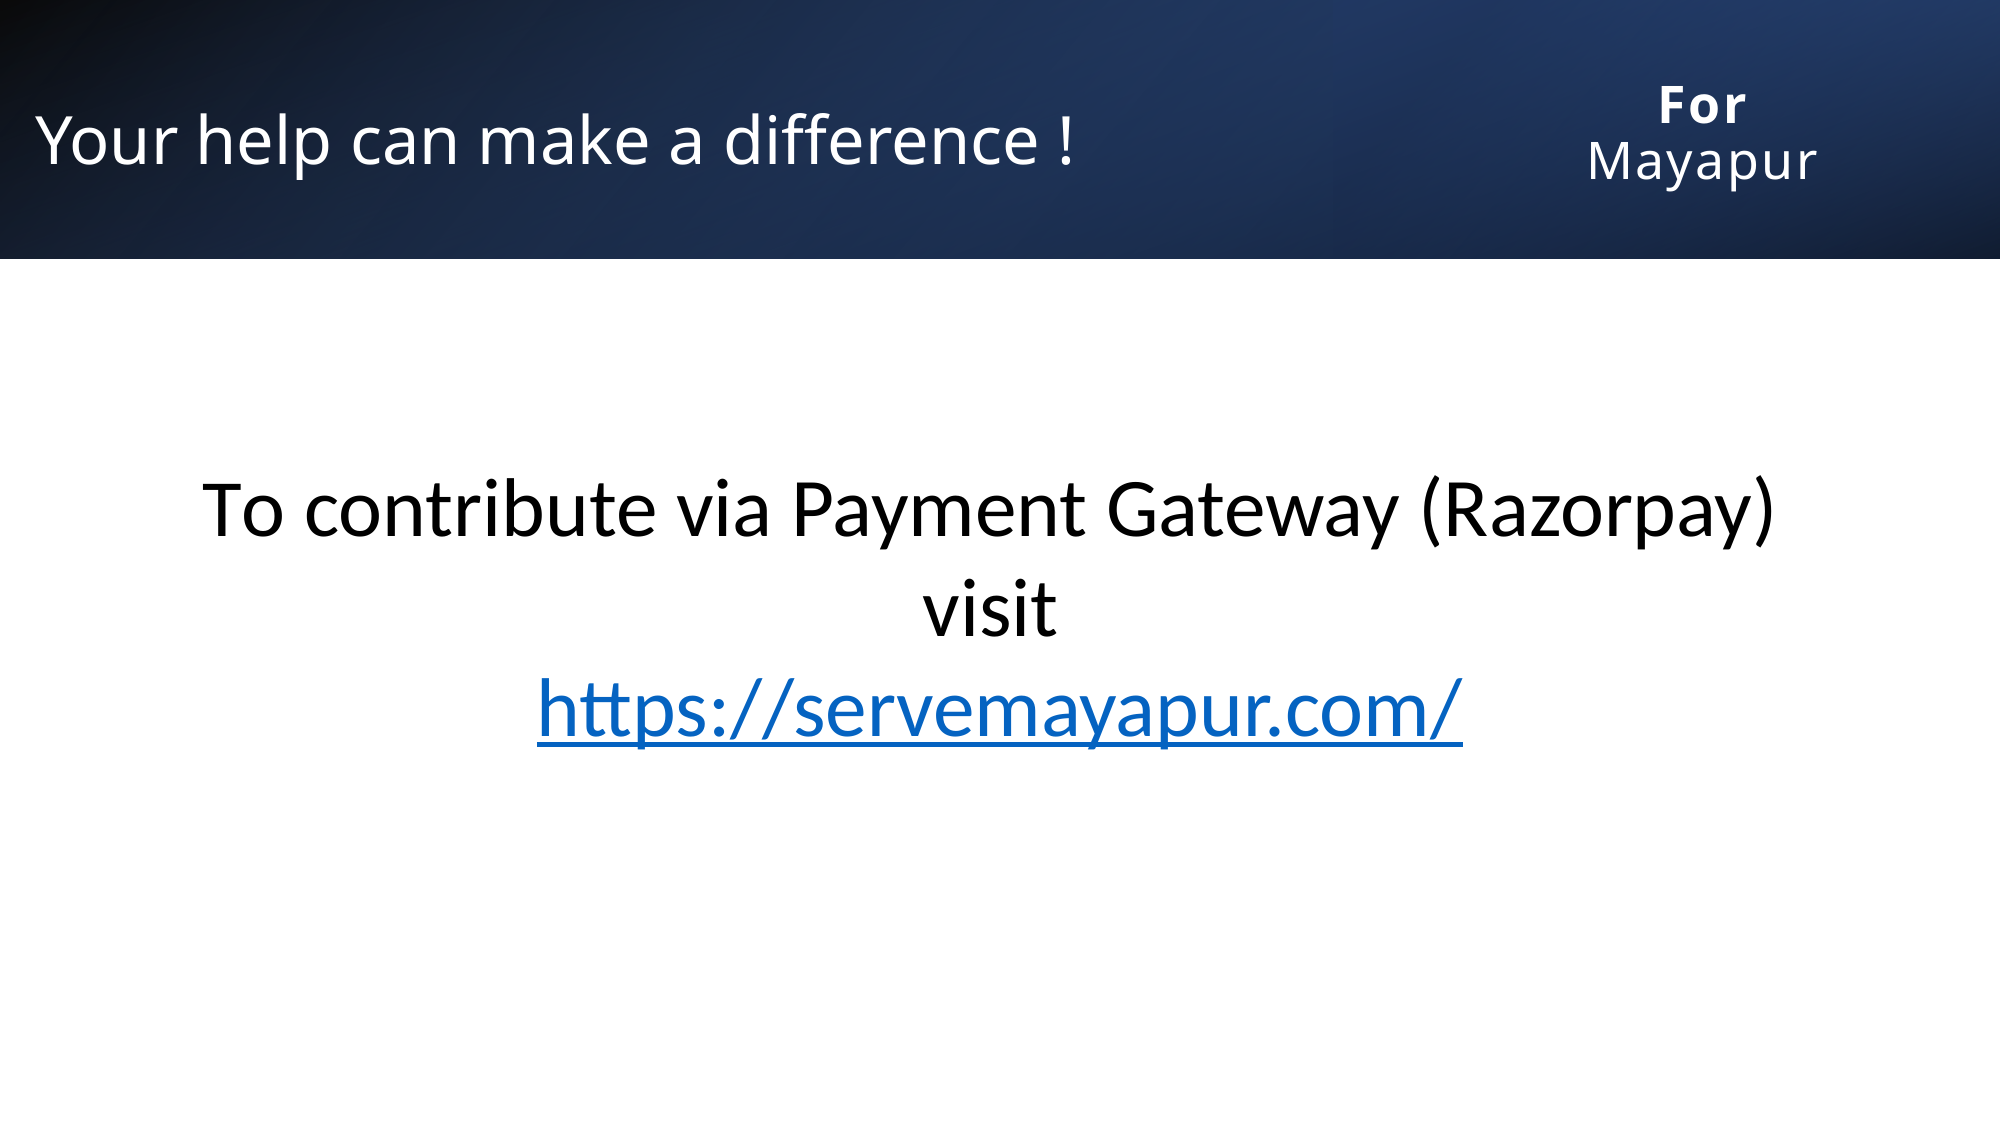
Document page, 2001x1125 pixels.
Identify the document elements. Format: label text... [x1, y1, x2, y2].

text_box [0, 0, 2000, 258]
list To contribute via Payment Gateway (Razorpay) visit https://servemayapur.com/ [0, 258, 2000, 1125]
text_box For Mayapur [1461, 70, 1943, 199]
text_box Your help can make a difference ! [20, 70, 1352, 215]
